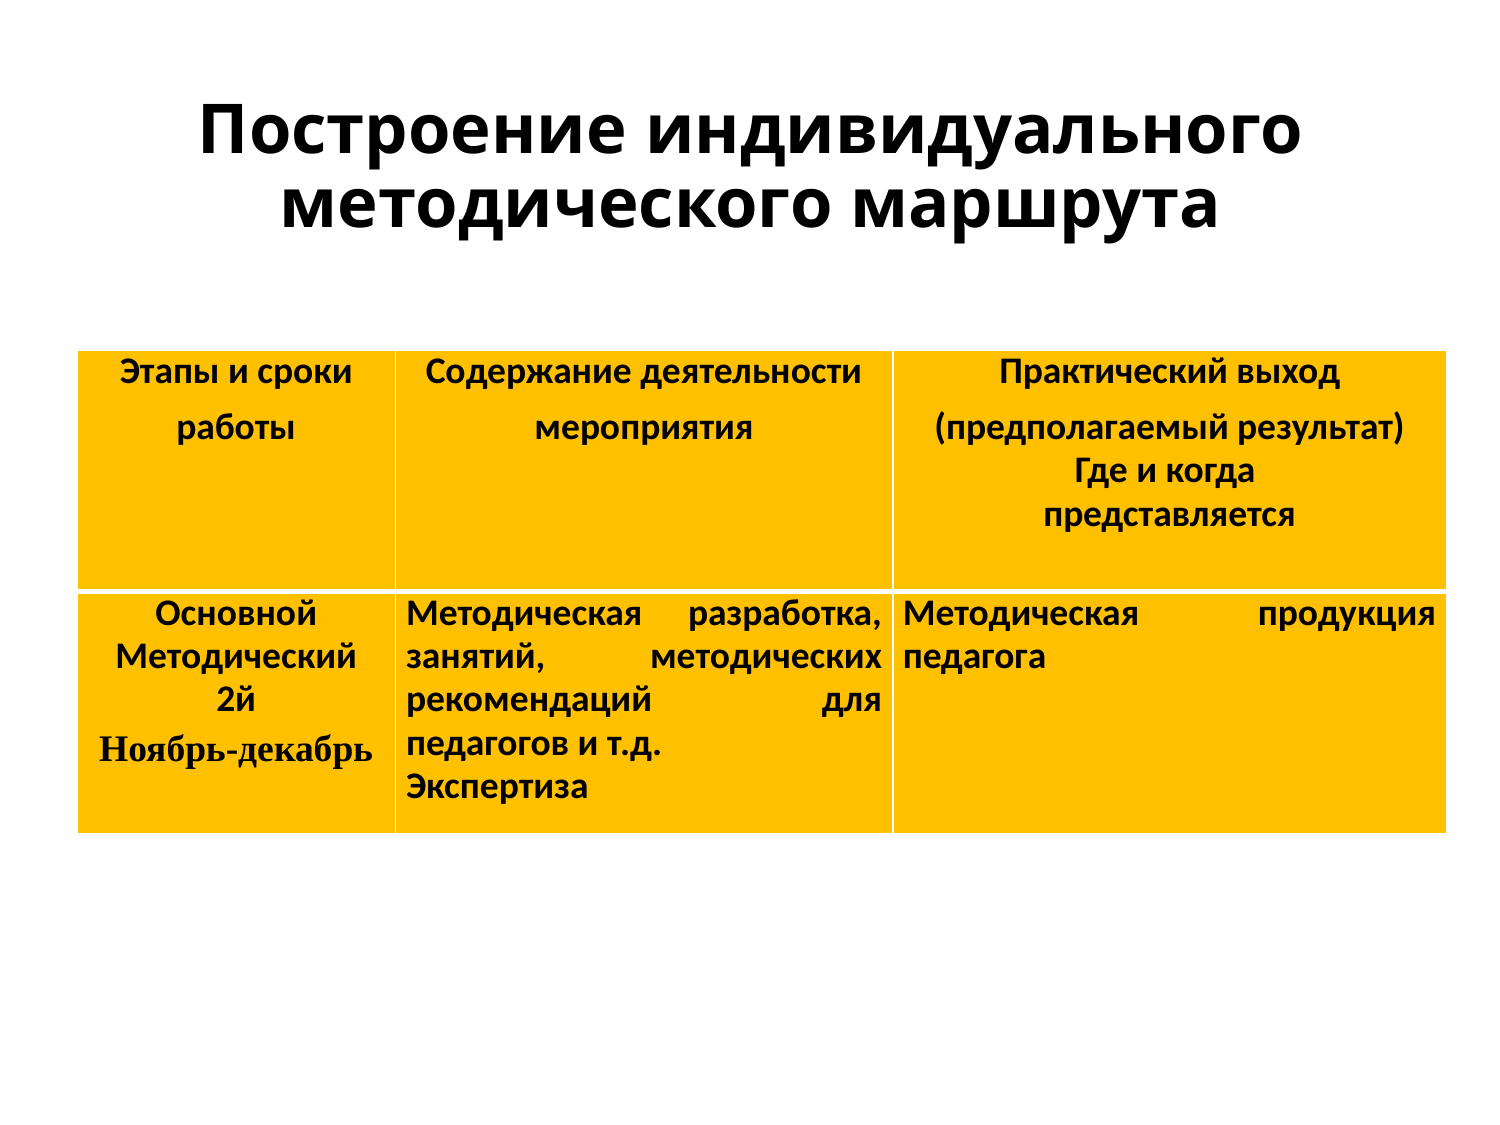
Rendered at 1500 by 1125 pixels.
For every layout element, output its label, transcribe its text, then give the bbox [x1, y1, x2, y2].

title Построение индивидуального методического маршрута [103, 60, 1398, 278]
table_header Практический выход (предполагаемый результат) Где и когда представляется [894, 351, 1446, 589]
table_header Этапы и сроки работы [78, 351, 395, 589]
table_cell Методическая разработка, занятий, методических рекомендаций для педагогов и т.д. Экспертиза [396, 594, 892, 833]
table_header Содержание деятельности мероприятия [396, 351, 892, 589]
table_cell Методическая продукция педагога [894, 594, 1446, 833]
table_cell Основной Методический 2й Ноябрь-декабрь [78, 594, 395, 833]
